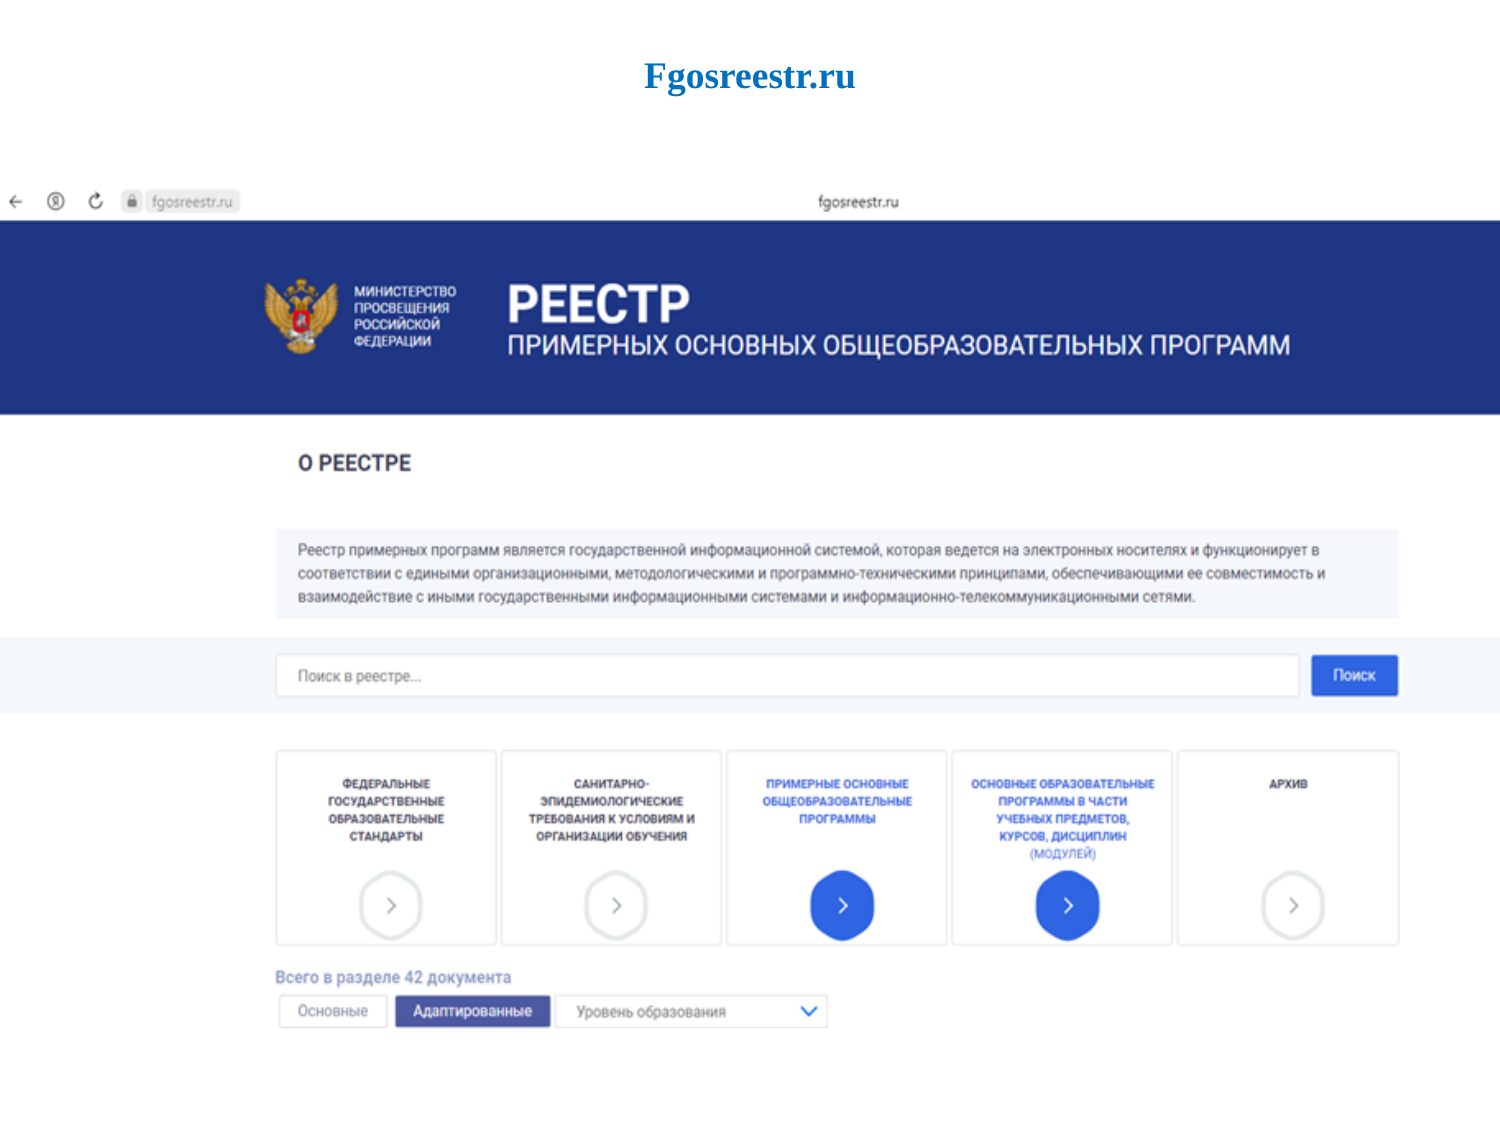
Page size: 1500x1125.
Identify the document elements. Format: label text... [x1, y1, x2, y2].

title Fgosreestr.ru [75, 42, 1425, 149]
picture [0, 184, 1500, 1083]
